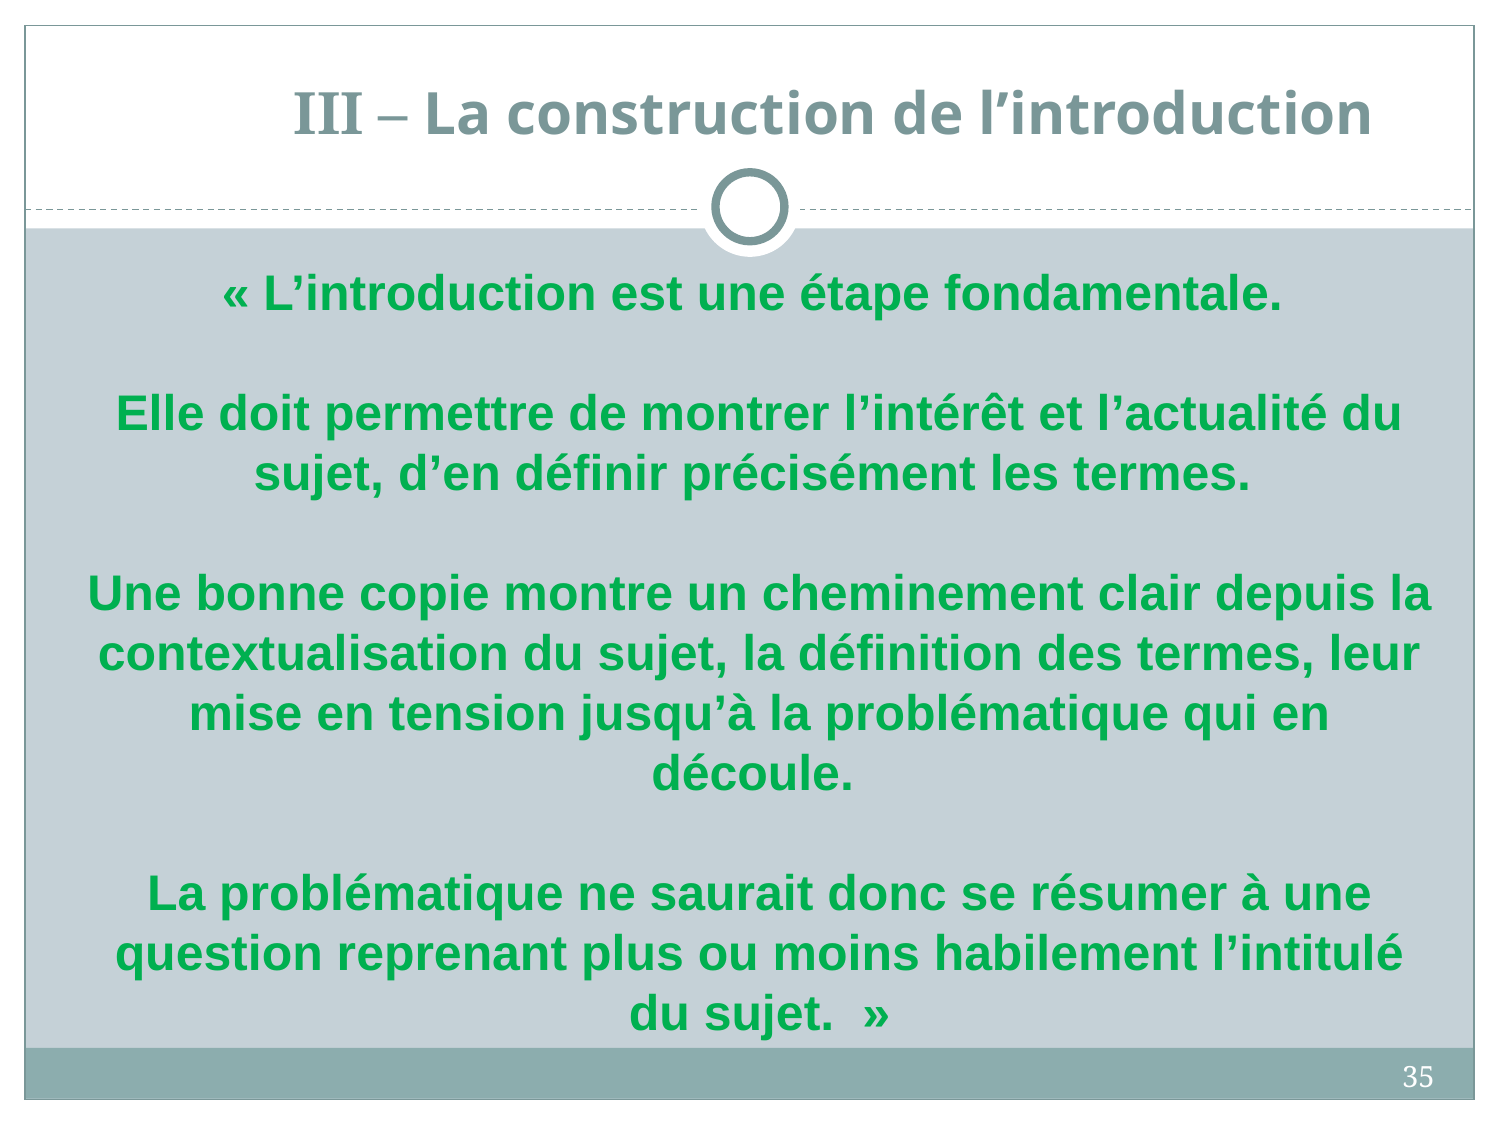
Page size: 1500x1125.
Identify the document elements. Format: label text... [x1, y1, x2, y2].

title III – La construction de l’introduction [172, 32, 1496, 154]
text_box « L’introduction est une étape fondamentale. Elle doit permettre de montrer l’intérêt et l’actualité du sujet, d’en définir précisément les termes. Une bonne copie montre un cheminement clair depuis la contextualisation du sujet, la définition des termes, leur mise en tension jusqu’à la problématique qui en découle. La problématique ne saurait donc se résumer à une question reprenant plus ou moins habilement l’intitulé du sujet. » [70, 253, 1450, 999]
slide_number 35 [950, 1050, 1450, 1111]
